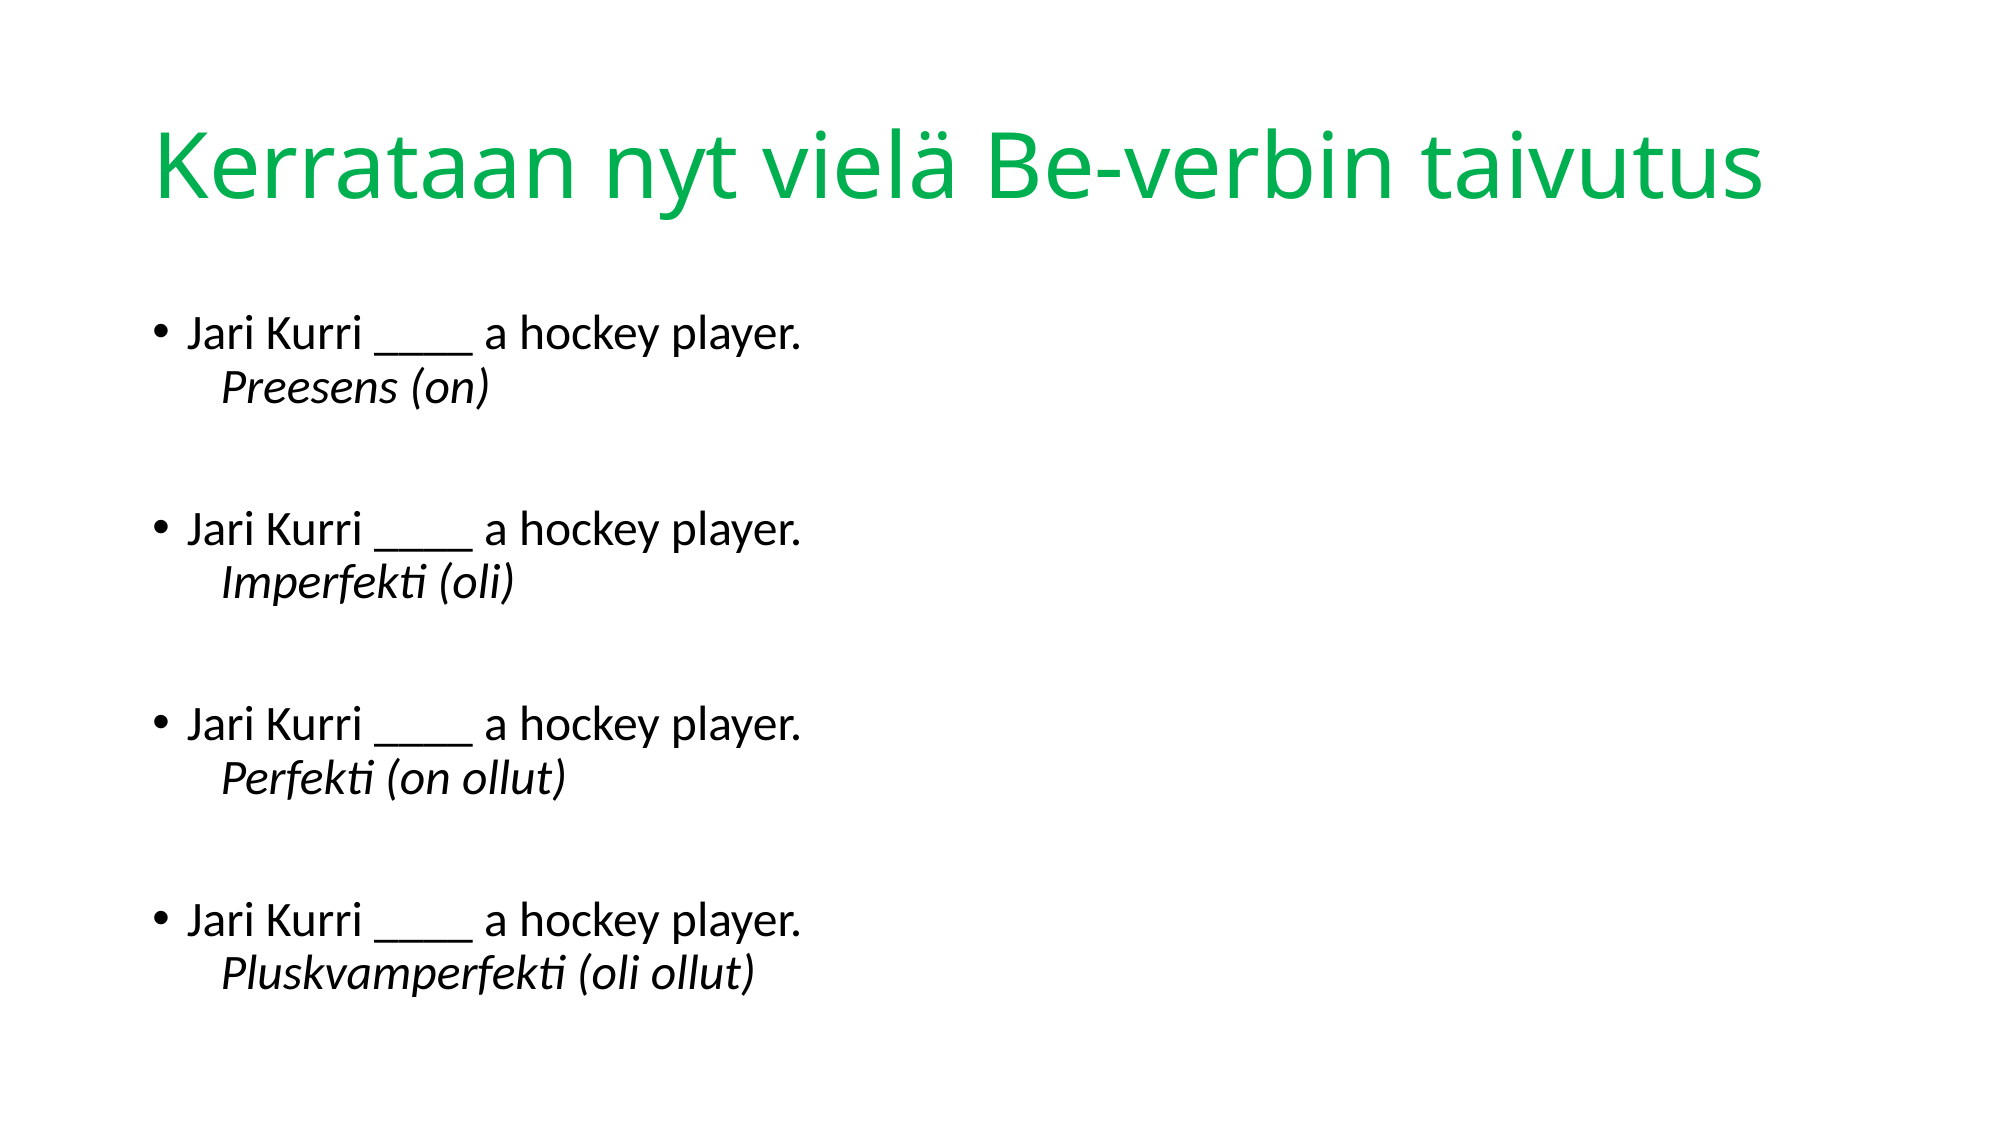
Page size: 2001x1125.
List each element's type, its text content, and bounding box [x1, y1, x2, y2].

title Kerrataan nyt vielä Be-verbin taivutus [137, 59, 1863, 278]
list Jari Kurri ____ a hockey player. Preesens (on) Jari Kurri ____ a hockey player. Imperfekti (oli) Jari Kurri ____ a hockey player. Perfekti (on ollut) Jari Kurri ____ a hockey player. Pluskvamperfekti (oli ollut) [137, 299, 988, 1014]
